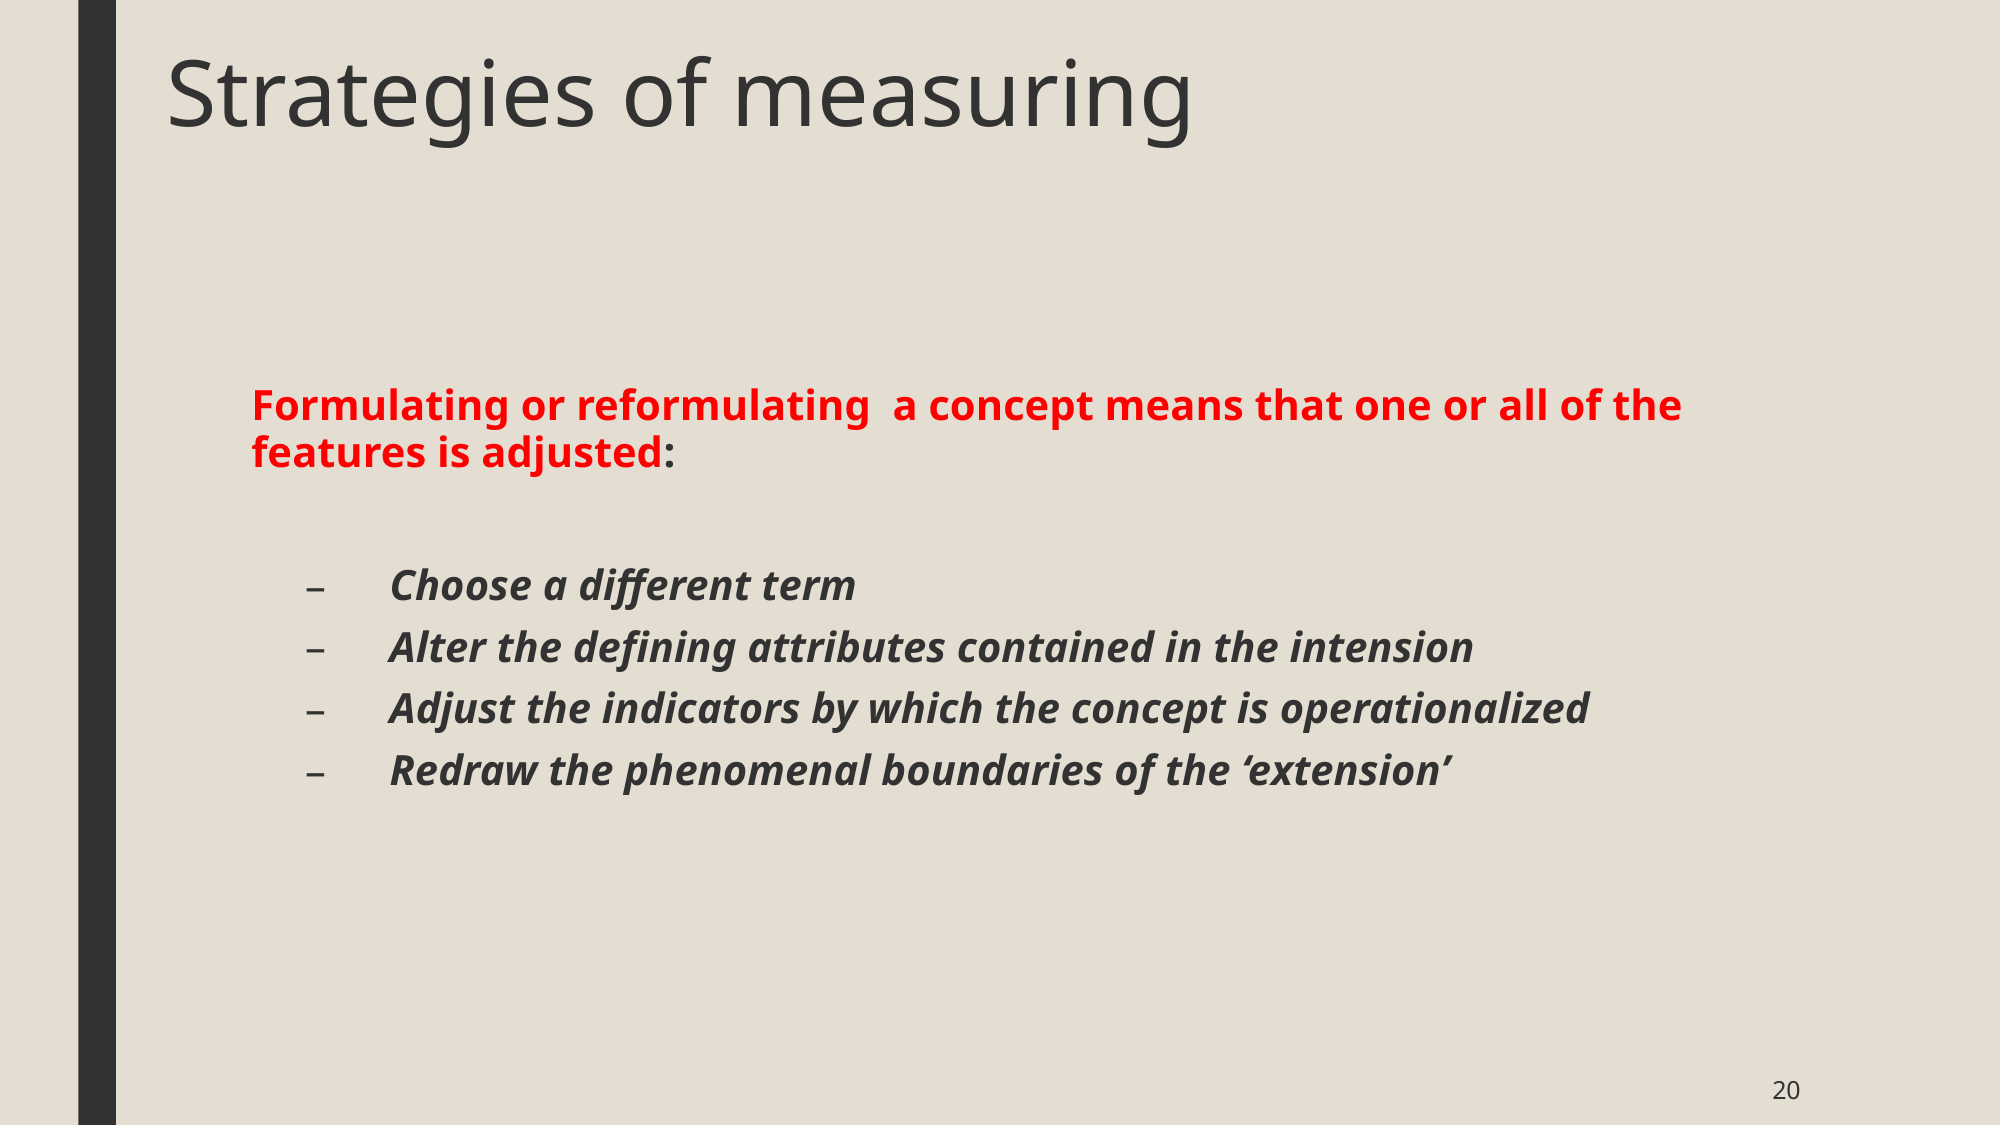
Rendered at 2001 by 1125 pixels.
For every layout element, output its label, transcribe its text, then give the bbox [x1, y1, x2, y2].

title Strategies of measuring [151, 40, 1727, 163]
slide_number 20 [1553, 1058, 1816, 1125]
list Formulating or reformulating a concept means that one or all of the features is adjusted: Choose a different term Alter the defining attributes contained in the intension Adjust the indicators by which the concept is operationalized Redraw the phenomenal boundaries of the ‘extension’ [225, 375, 1800, 963]
